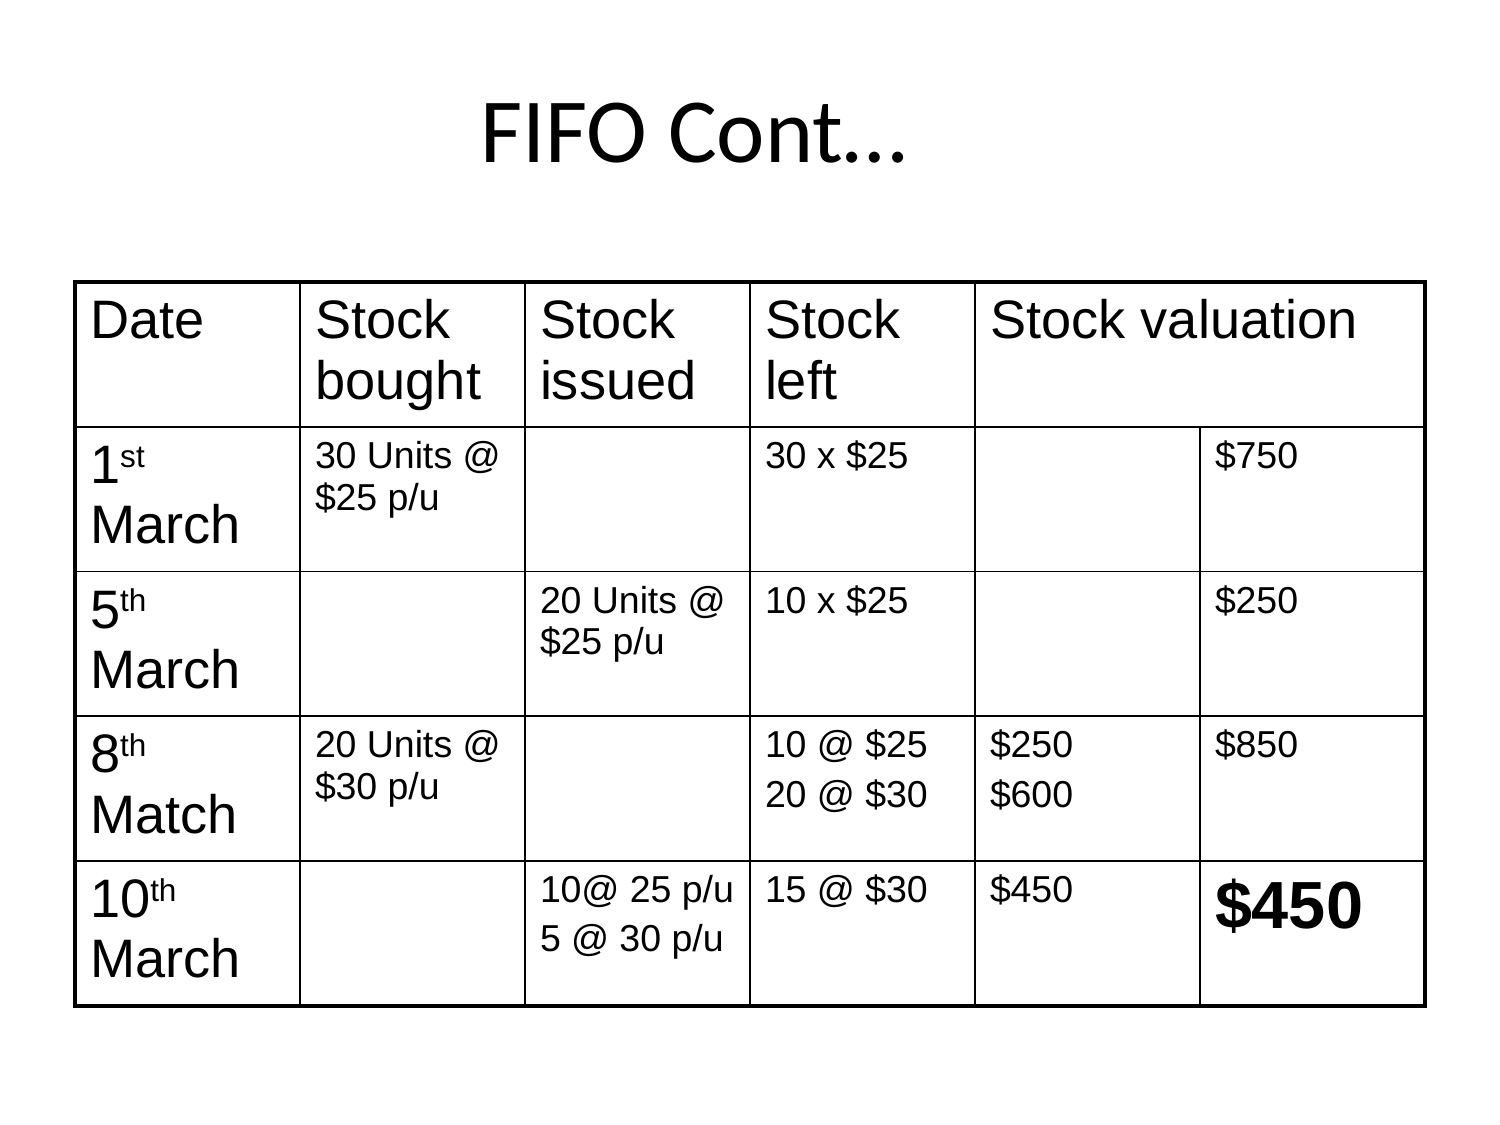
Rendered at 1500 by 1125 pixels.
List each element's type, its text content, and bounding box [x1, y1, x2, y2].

table_cell 10 @ $25 20 @ $30 [751, 717, 974, 860]
table_header Stock issued [526, 284, 749, 426]
table_cell [976, 428, 1199, 571]
table_header Stock valuation [976, 284, 1423, 426]
table_cell [301, 862, 524, 1004]
title FIFO Cont… [75, 20, 1313, 233]
table_cell [976, 572, 1199, 715]
table_header Stock left [751, 284, 974, 426]
table_cell 15 @ $30 [751, 862, 974, 1004]
table_cell $450 [976, 862, 1199, 1004]
table_cell $850 [1201, 717, 1423, 860]
table_cell 10th March [77, 862, 299, 1004]
table_cell 20 Units @ $25 p/u [526, 572, 749, 715]
table_cell 30 x $25 [751, 428, 974, 571]
table_header Stock bought [301, 284, 524, 426]
table_cell 8th Match [77, 717, 299, 860]
table_cell 1st March [77, 428, 299, 571]
table_cell 5th March [77, 572, 299, 715]
table_cell $250 $600 [976, 717, 1199, 860]
table_cell 30 Units @ $25 p/u [301, 428, 524, 571]
table_cell 20 Units @ $30 p/u [301, 717, 524, 860]
table_cell 10 x $25 [751, 572, 974, 715]
table_cell $450 [1201, 862, 1423, 1004]
table_cell [526, 717, 749, 860]
table_cell [526, 428, 749, 571]
table_cell [301, 572, 524, 715]
table_cell $750 [1201, 428, 1423, 571]
table_cell $250 [1201, 572, 1423, 715]
table_header Date [77, 284, 299, 426]
table_cell 10@ 25 p/u 5 @ 30 p/u [526, 862, 749, 1004]
